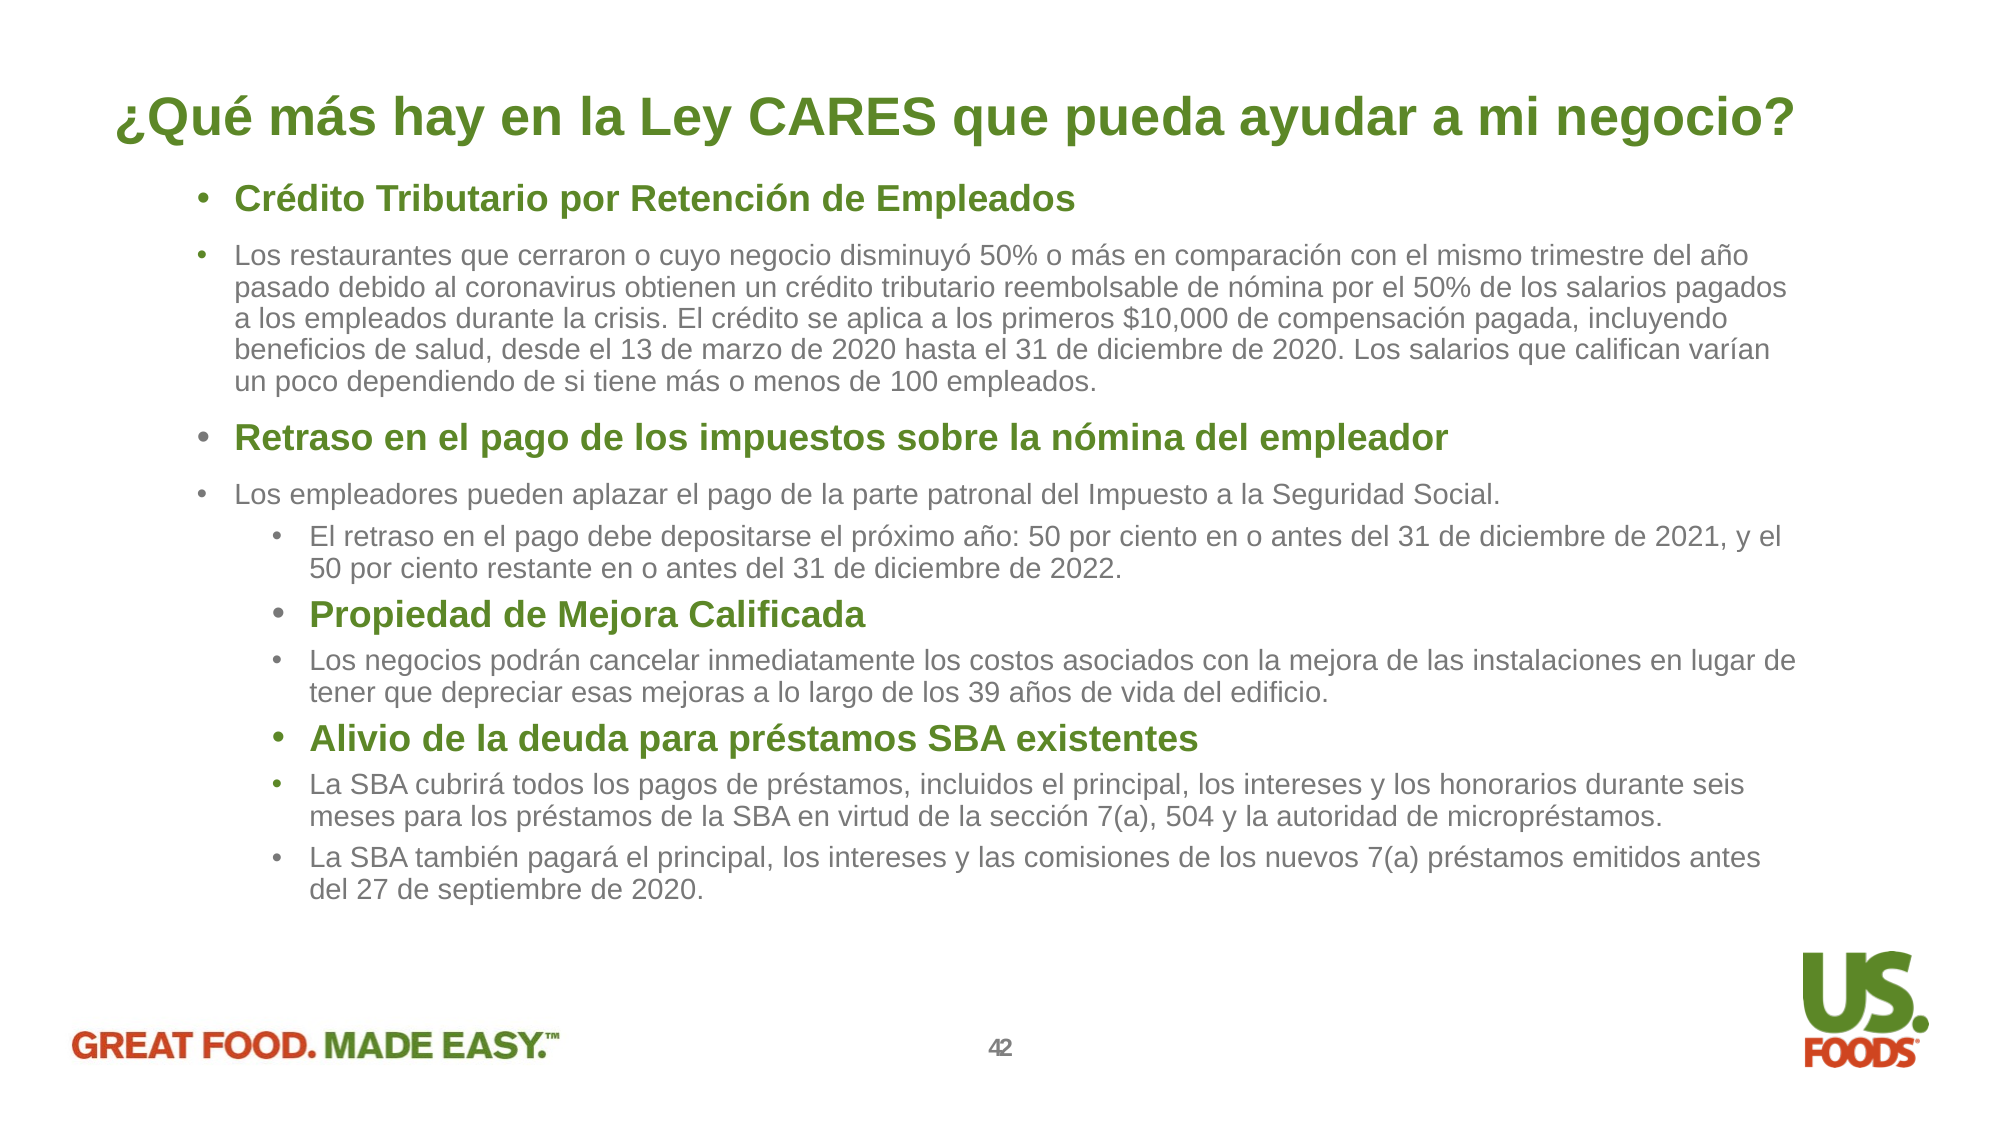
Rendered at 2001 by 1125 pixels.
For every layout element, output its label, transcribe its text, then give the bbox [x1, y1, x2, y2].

picture [56, 1001, 587, 1093]
picture [1803, 951, 1929, 1068]
list Crédito Tributario por Retención de Empleados Los restaurantes que cerraron o cuyo negocio disminuyó 50% o más en comparación con el mismo trimestre del año pasado debido al coronavirus obtienen un crédito tributario reembolsable de nómina por el 50% de los salarios pagados a los empleados durante la crisis. El crédito se aplica a los primeros $10,000 de compensación pagada, incluyendo beneficios de salud, desde el 13 de marzo de 2020 hasta el 31 de diciembre de 2020. Los salarios que califican varían un poco dependiendo de si tiene más o menos de 100 empleados. Retraso en el pago de los impuestos sobre la nómina del empleador Los empleadores pueden aplazar el pago de la parte patronal del Impuesto a la Seguridad Social. El retraso en el pago debe depositarse el próximo año: 50 por ciento en o antes del 31 de diciembre de 2021, y el 50 por ciento restante en o antes del 31 de diciembre de 2022. Propiedad de Mejora Calificada Los negocios podrán cancelar inmediatamente los costos asociados con la mejora de las instalaciones en lugar de tener que depreciar esas mejoras a lo largo de los 39 años de vida del edificio. Alivio de la deuda para préstamos SBA existentes La SBA cubrirá todos los pagos de préstamos, incluidos el principal, los intereses y los honorarios durante seis meses para los préstamos de la SBA en virtud de la sección 7(a), 504 y la autoridad de micropréstamos. La SBA también pagará el principal, los intereses y las comisiones de los nuevos 7(a) préstamos emitidos antes del 27 de septiembre de 2020. [182, 171, 1818, 1003]
list ¿Qué más hay en la Ley CARES que pueda ayudar a mi negocio? [99, 81, 1844, 171]
